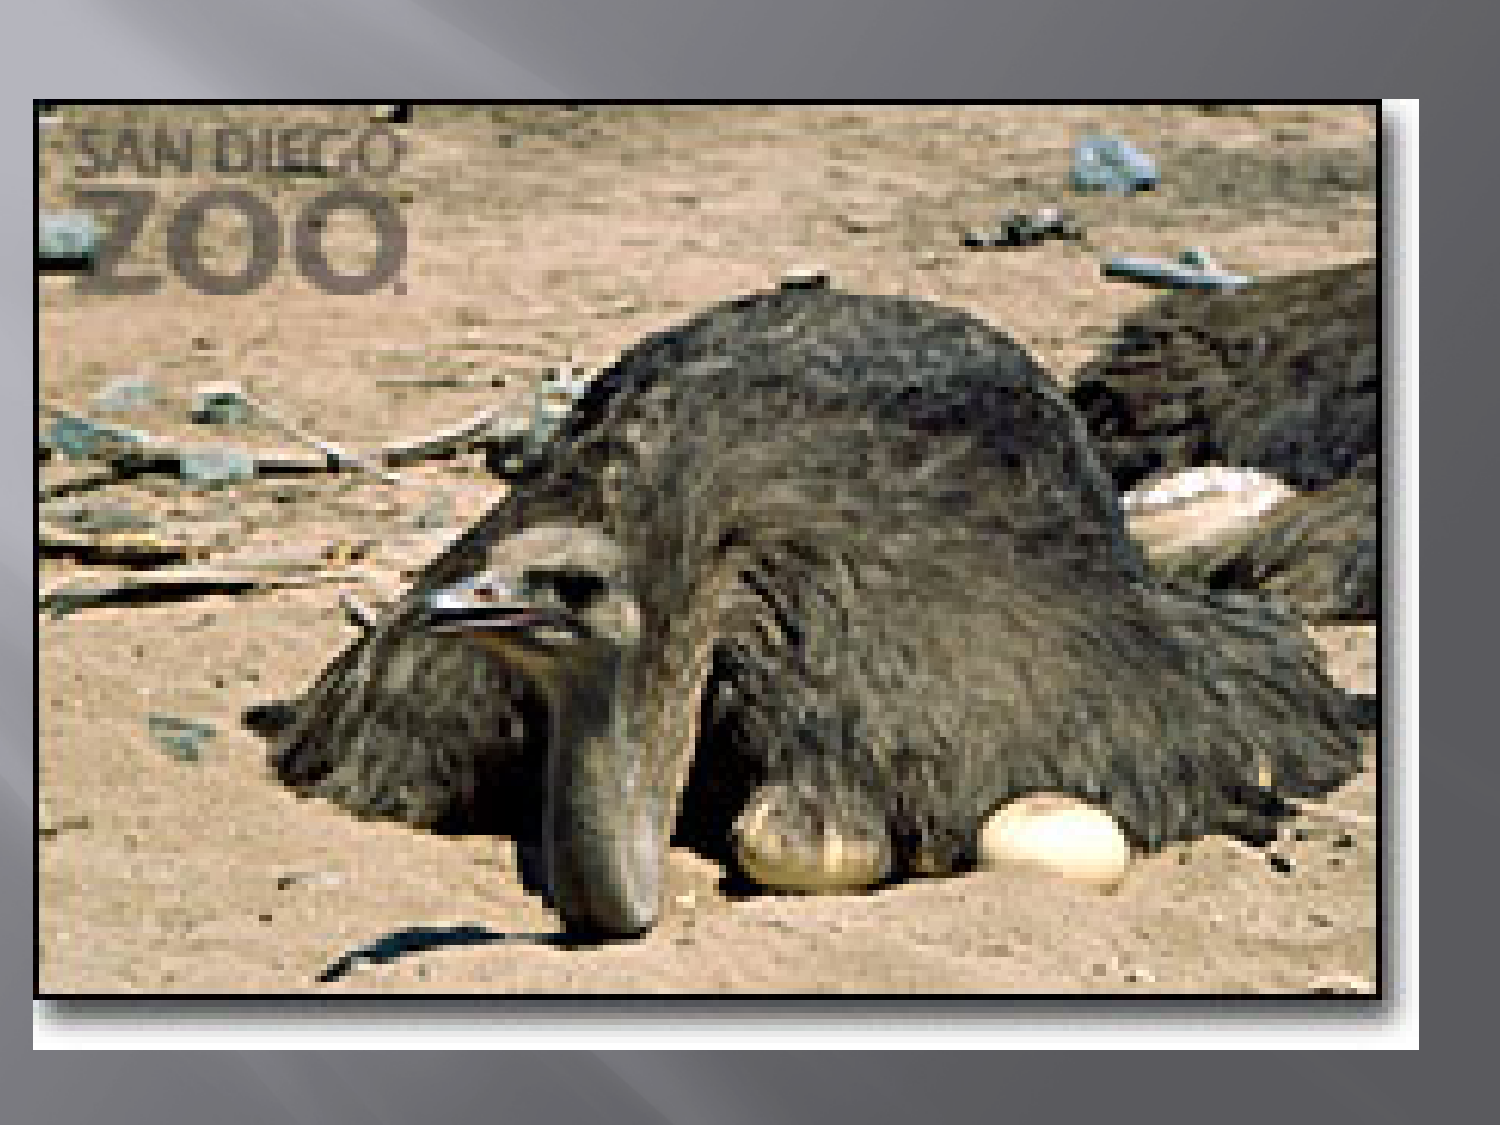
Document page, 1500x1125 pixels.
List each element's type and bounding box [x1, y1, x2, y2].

picture [33, 99, 1420, 1051]
